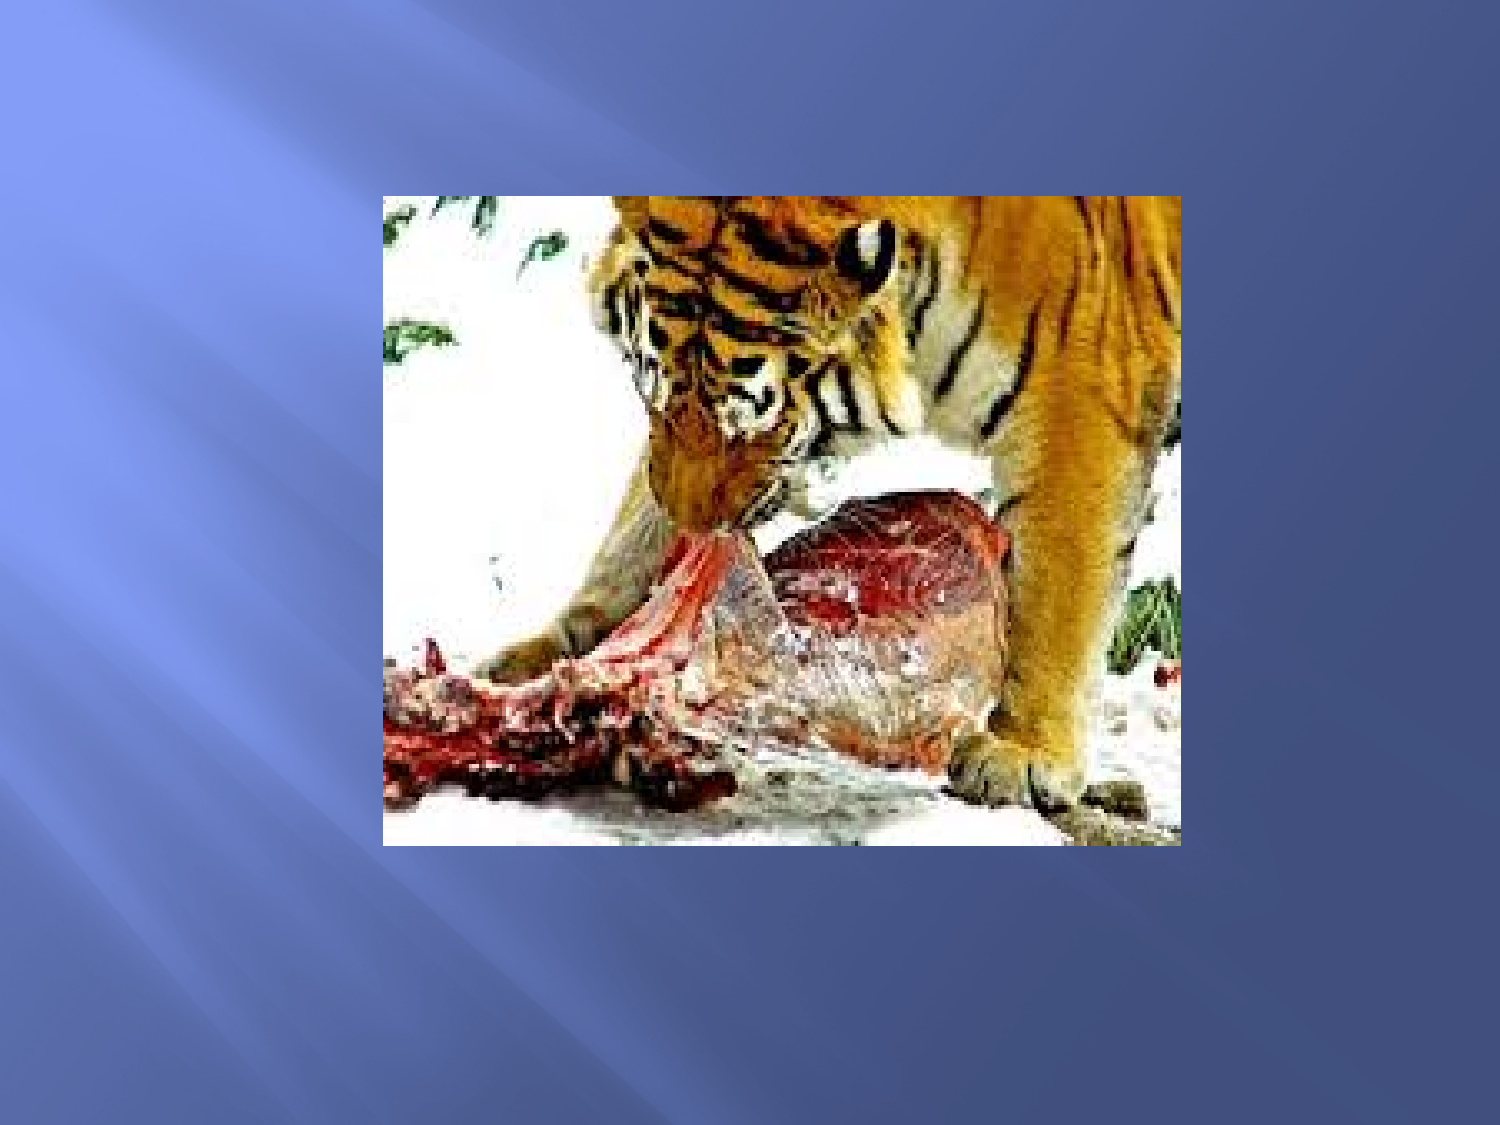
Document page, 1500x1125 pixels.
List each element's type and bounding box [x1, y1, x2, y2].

picture [383, 196, 1181, 847]
